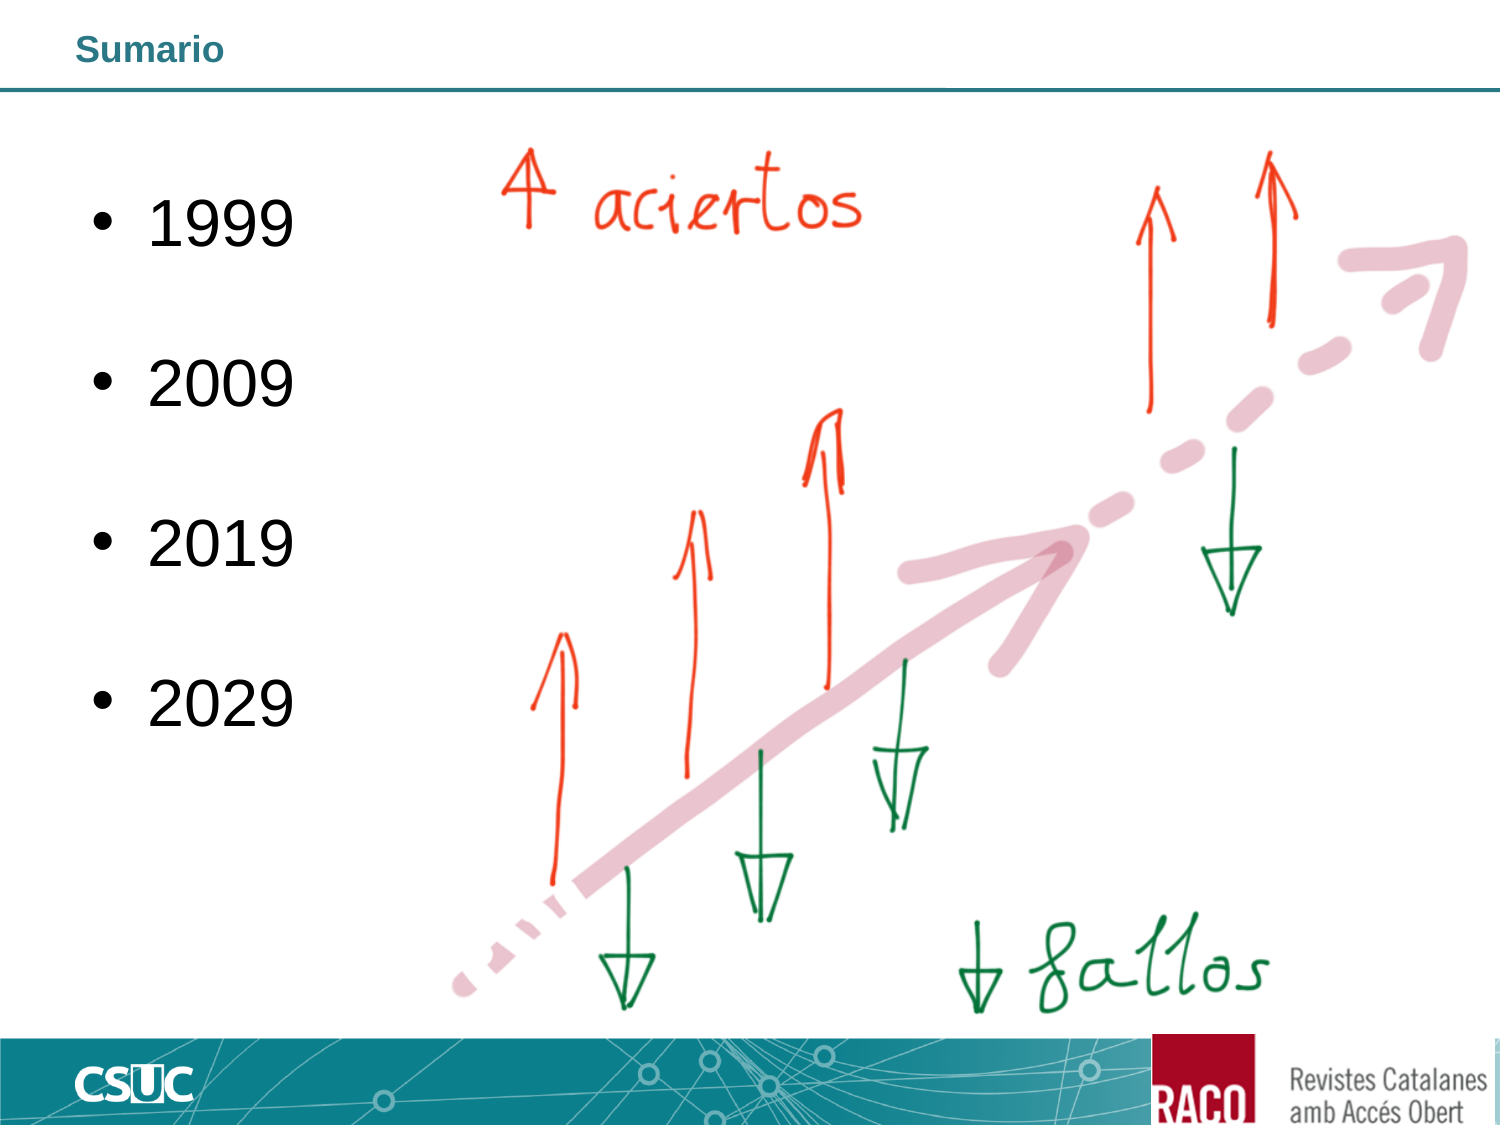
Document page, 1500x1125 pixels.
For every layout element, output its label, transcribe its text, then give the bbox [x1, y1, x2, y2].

picture [0, 1034, 1500, 1125]
text_box 1999 2009 2019 2029 [76, 172, 346, 748]
title Sumario [75, 14, 1425, 80]
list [351, 125, 1495, 1036]
